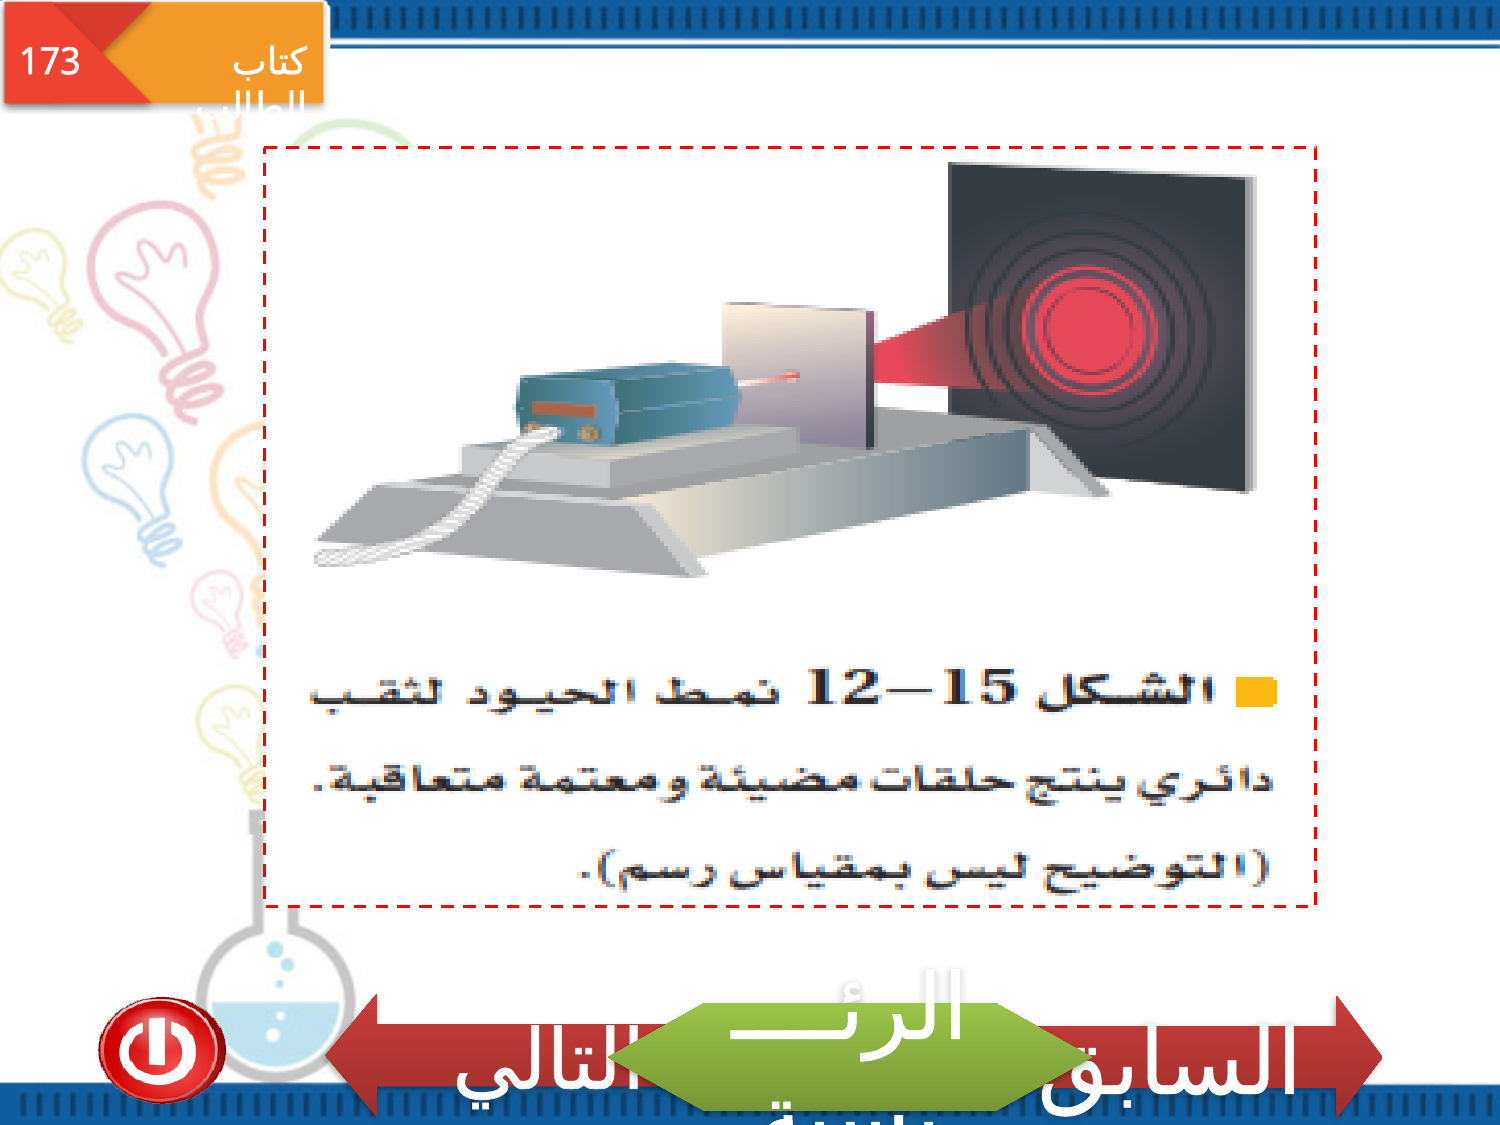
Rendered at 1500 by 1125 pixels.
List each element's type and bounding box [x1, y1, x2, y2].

picture [793, 1119, 894, 1125]
text_box [0, 0, 336, 120]
picture [0, 0, 1500, 1125]
text_box [325, 993, 1383, 1119]
